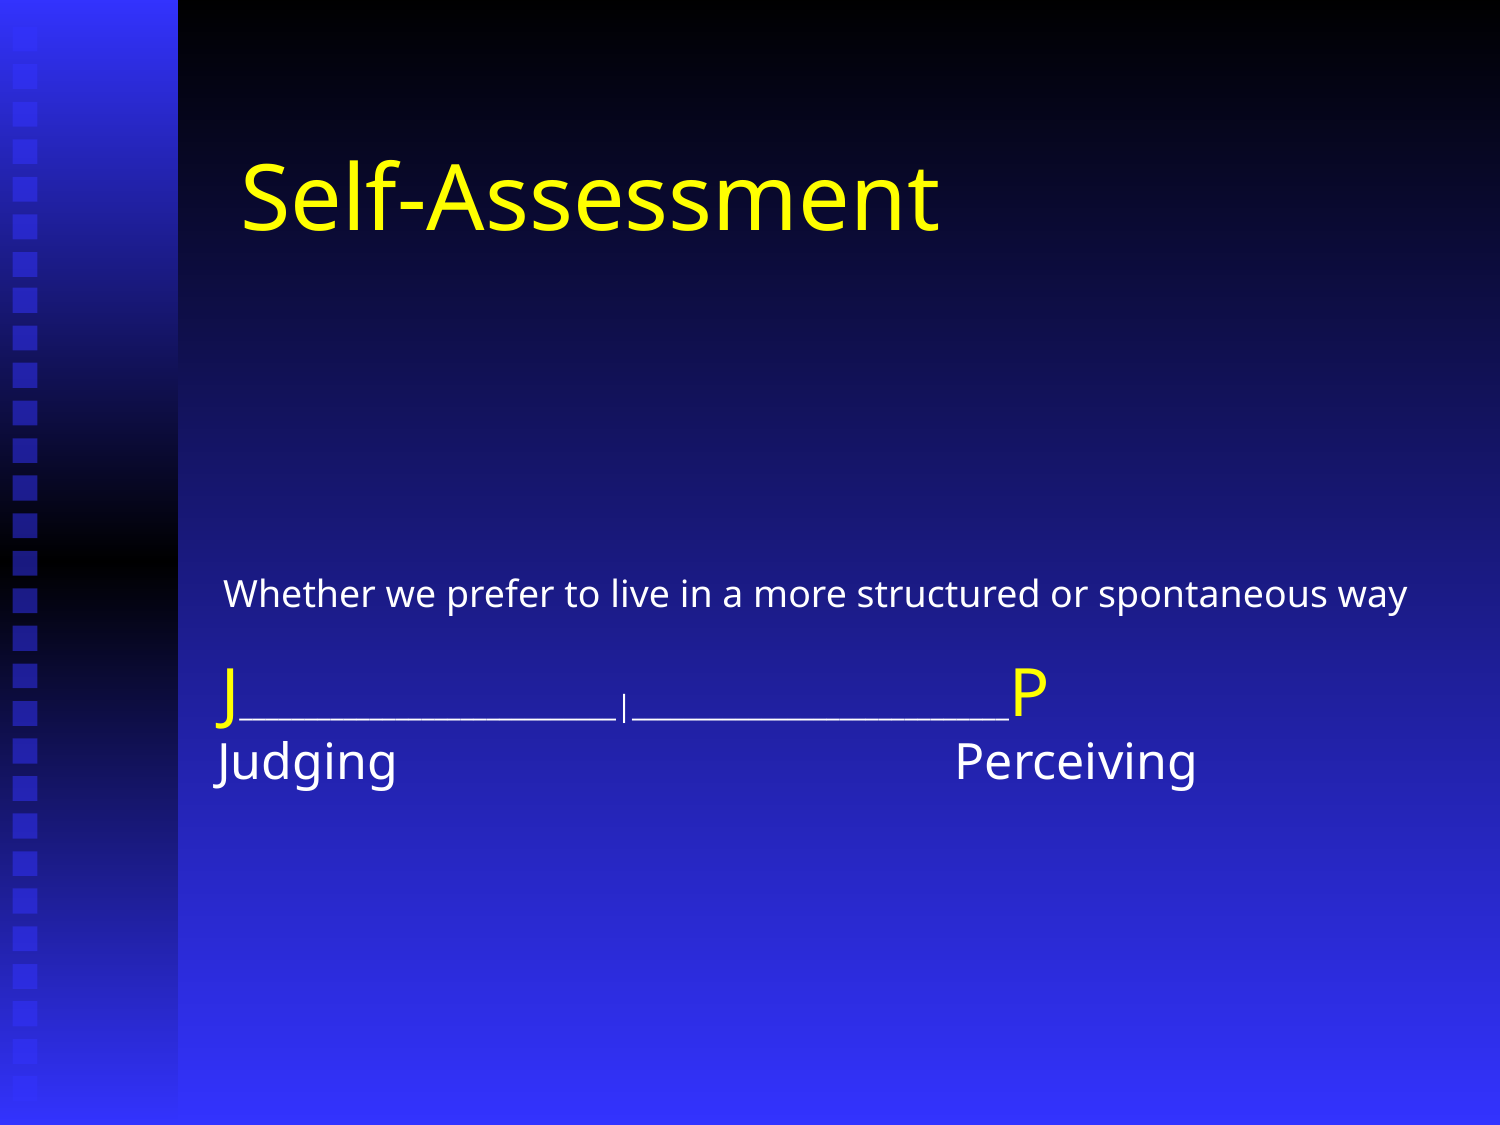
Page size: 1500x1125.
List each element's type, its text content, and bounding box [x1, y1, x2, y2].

title Self-Assessment [224, 99, 1500, 288]
text_box Whether we prefer to live in a more structured or spontaneous way J_____________________________|_____________________________P Judging Perceiving [137, 562, 1475, 843]
